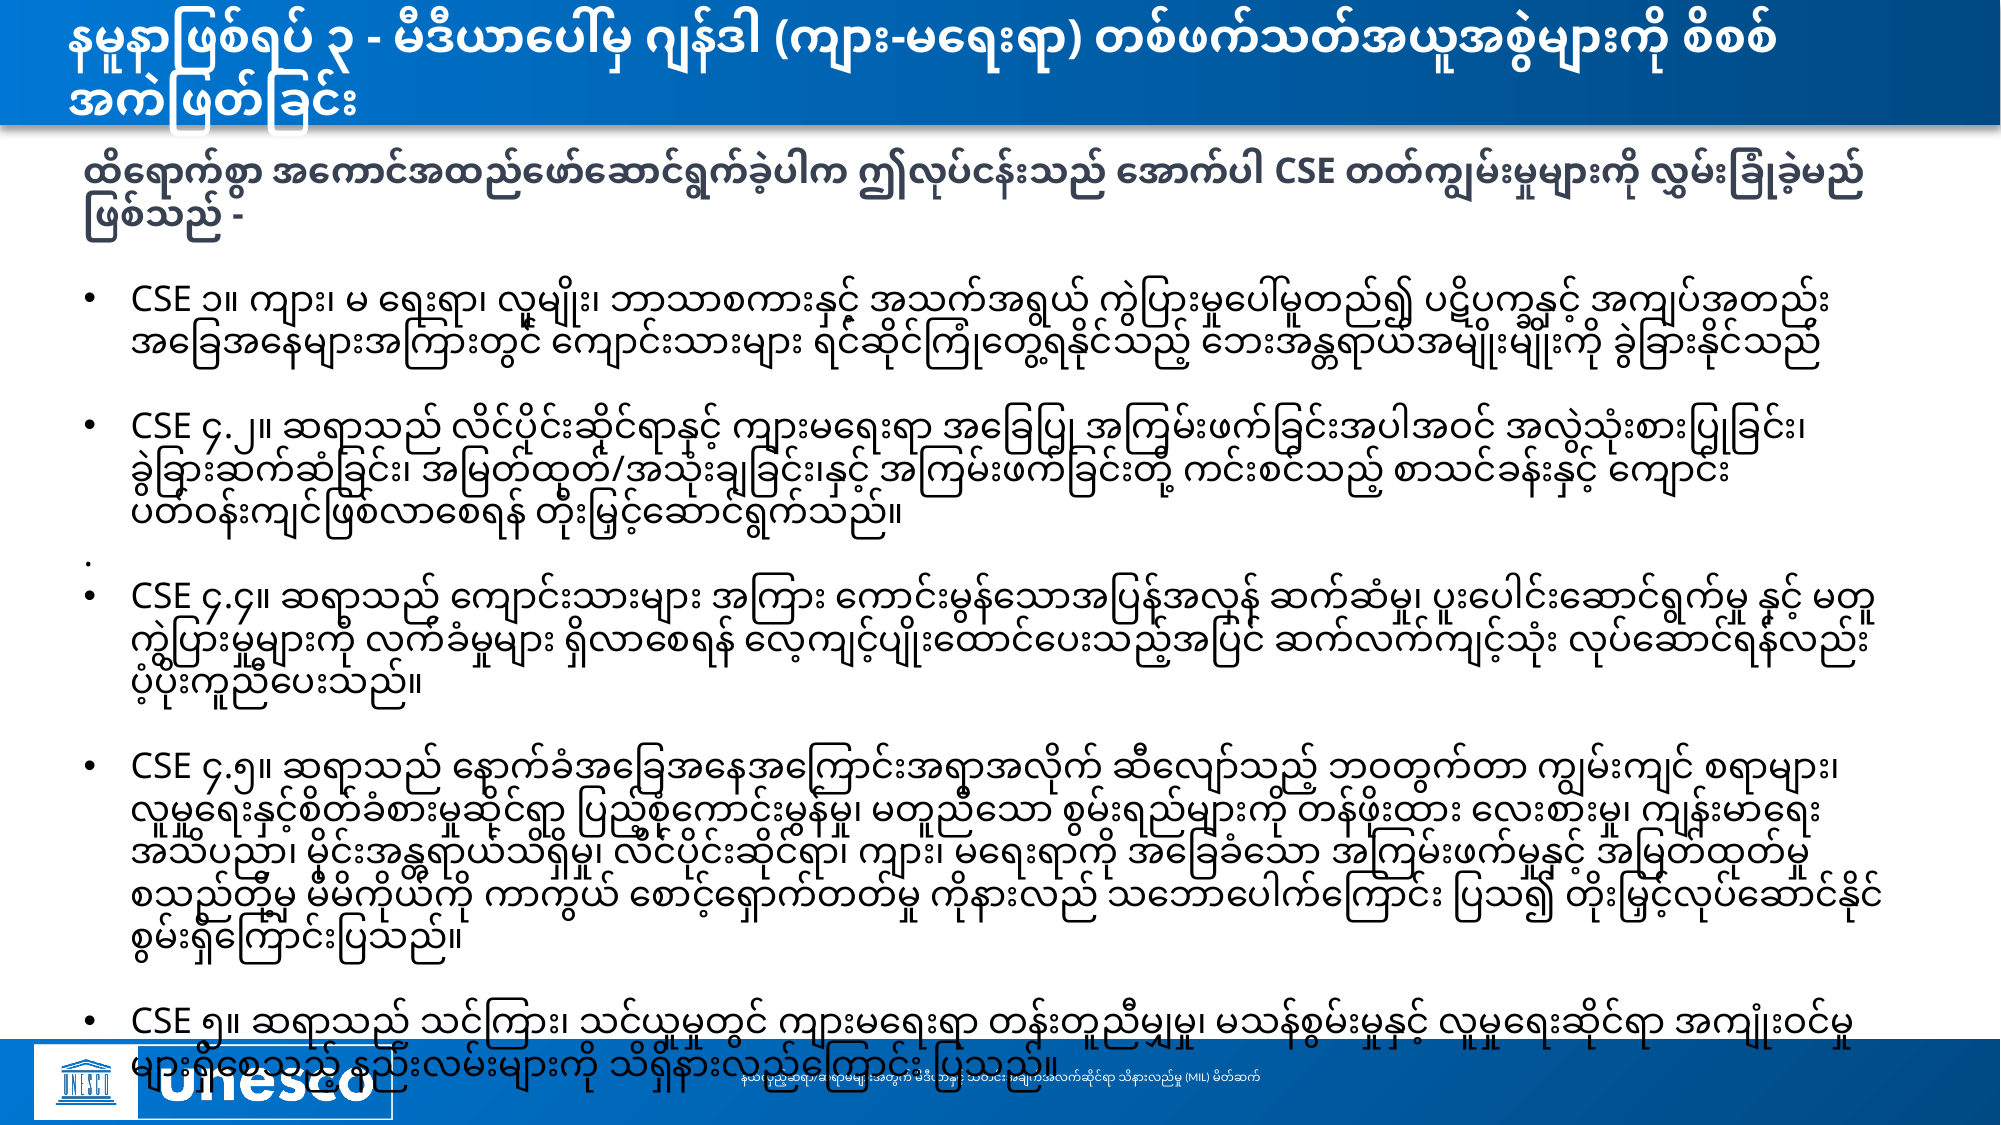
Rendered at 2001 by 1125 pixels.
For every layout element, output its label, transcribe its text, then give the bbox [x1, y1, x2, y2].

text_box ထိရောက်စွာ အကောင်အထည်ဖော်ဆောင်ရွက်ခဲ့ပါက ဤလုပ်ငန်းသည် အောက်ပါ CSE တတ်ကျွမ်းမှုများကို လွှမ်းခြုံခဲ့မည်ဖြစ်သည် - CSE ၁။ ကျား၊ မ ရေးရာ၊ လူမျိုး၊ ဘာသာစကားနှင့် အသက်အရွယ် ကွဲပြားမှုပေါ်မူတည်၍ ပဋိပက္ခနှင့် အကျပ်အတည်းအခြေအနေများအကြားတွင် ကျောင်းသားများ ရင်ဆိုင်ကြုံတွေ့ရနိုင်သည့် ဘေးအန္တရာယ်အမျိုးမျိုးကို ခွဲခြားနိုင်သည် CSE ၄.၂။ ဆရာသည် လိင်ပိုင်းဆိုင်ရာနှင့် ကျားမရေးရာ အခြေပြု အကြမ်းဖက်ခြင်းအပါအဝင် အလွဲသုံးစားပြုခြင်း၊ ခွဲခြားဆက်ဆံခြင်း၊ အမြတ်ထုတ်/အသုံးချခြင်း၊နှင့် အကြမ်းဖက်ခြင်းတို့ ကင်းစင်သည့် စာသင်ခန်းနှင့် ကျောင်းပတ်ဝန်းကျင်ဖြစ်လာစေရန် တိုးမြှင့်ဆောင်ရွက်သည်။ . CSE ၄.၄။ ဆရာသည် ကျောင်းသားများ အကြား ကောင်းမွန်သောအပြန်အလှန် ဆက်ဆံမှု၊ ပူးပေါင်းဆောင်ရွက်မှု နှင့် မတူကွဲပြားမှုများကို လက်ခံမှုများ ရှိလာစေရန် လေ့ကျင့်ပျိုးထောင်ပေးသည့်အပြင် ဆက်လက်ကျင့်သုံး လုပ်ဆောင်ရန်လည်း ပံ့ပိုးကူညီပေးသည်။ CSE ၄.၅။ ဆရာသည် နောက်ခံအခြေအနေအကြောင်းအရာအလိုက် ဆီလျော်သည့် ဘဝတွက်တာ ကျွမ်းကျင် စရာများ၊ လူမှုရေးနှင့်စိတ်ခံစားမှုဆိုင်ရာ ပြည့်စုံကောင်းမွန်မှု၊ မတူညီသော စွမ်းရည်များကို တန်ဖိုးထား လေးစားမှု၊ ကျန်းမာရေးအသိပညာ၊ မိုင်းအန္တရာယ်သိရှိမှု၊ လိင်ပိုင်းဆိုင်ရာ၊ ကျား၊ မရေးရာကို အခြေခံသော အကြမ်းဖက်မှုနှင့် အမြတ်ထုတ်မှု စသည်တို့မှ မိမိကိုယ်ကို ကာကွယ် စောင့်ရှောက်တတ်မှု ကိုနားလည် သဘောပေါက်ကြောင်း ပြသ၍ တိုးမြှင့်လုပ်ဆောင်နိုင်စွမ်းရှိကြောင်းပြသည်။ CSE ၅။ ဆရာသည် သင်ကြား၊ သင်ယူမှုတွင် ကျားမရေးရာ တန်းတူညီမျှမှု၊ မသန်စွမ်းမှုနှင့် လူမှုရေးဆိုင်ရာ အကျုံးဝင်မှုများရှိစေသည့် နည်းလမ်းများကို သိရှိနားလည်ကြောင်း ပြသည်။ [83, 148, 1891, 1042]
picture [34, 1044, 393, 1120]
title နမူနာဖြစ်ရပ် ၃ - မီဒီယာပေါ်မှ ဂျန်ဒါ (ကျား-မရေးရာ) တစ်ဖက်သတ်အယူအစွဲများကို စိစစ် အကဲဖြတ်ခြင်း [68, 23, 1931, 99]
list နယ်လှည့်ဆရာ/ဆရာမများအတွက် မီဒီယာနှင့် သတင်းအချက်အလက်ဆိုင်ရာ သိနားလည်မှု (MIL) မိတ်ဆက် [718, 1064, 1283, 1102]
